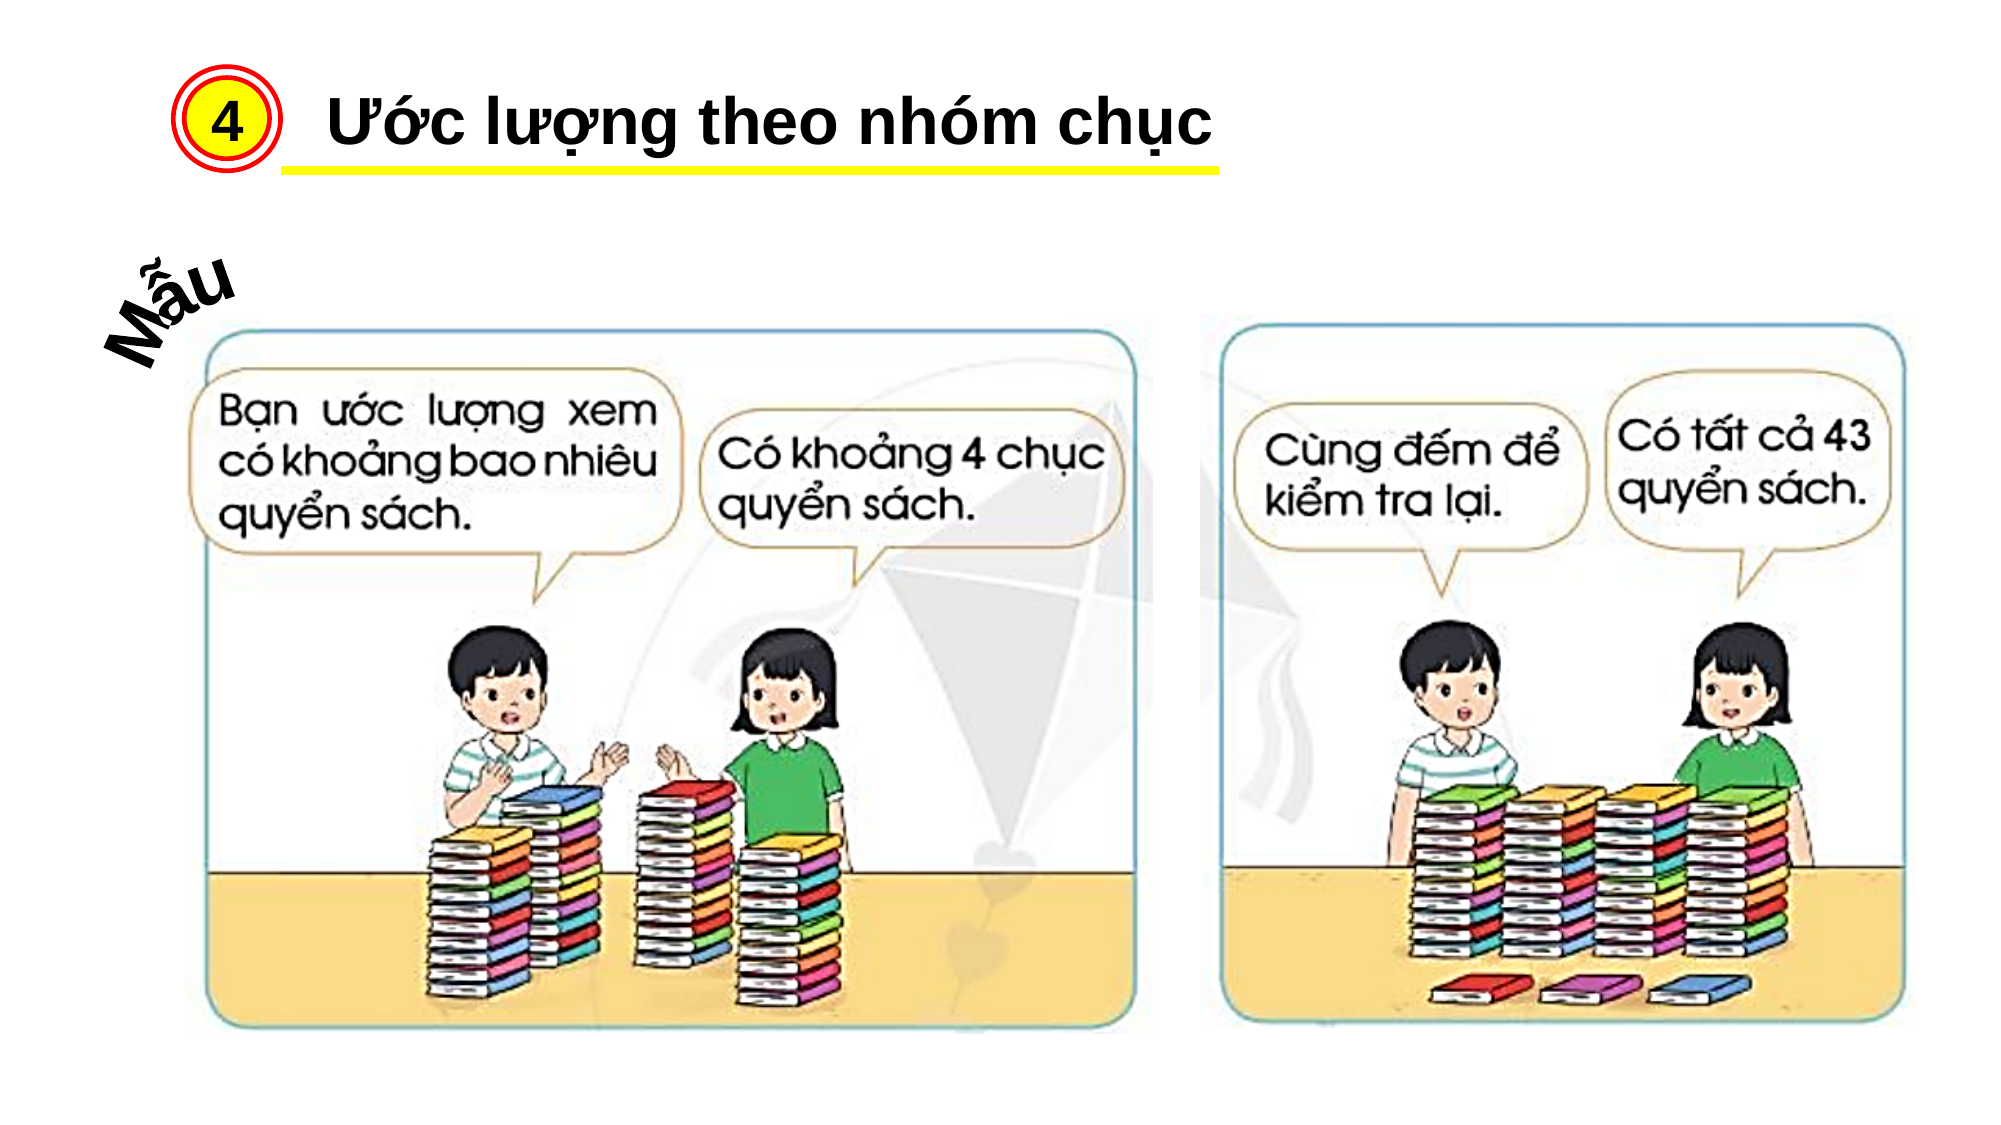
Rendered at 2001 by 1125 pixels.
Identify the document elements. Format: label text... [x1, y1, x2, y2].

picture [1199, 313, 1917, 1028]
picture [183, 319, 1153, 1034]
text_box Ước lượng theo nhóm chục [311, 70, 1319, 165]
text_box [173, 66, 281, 171]
